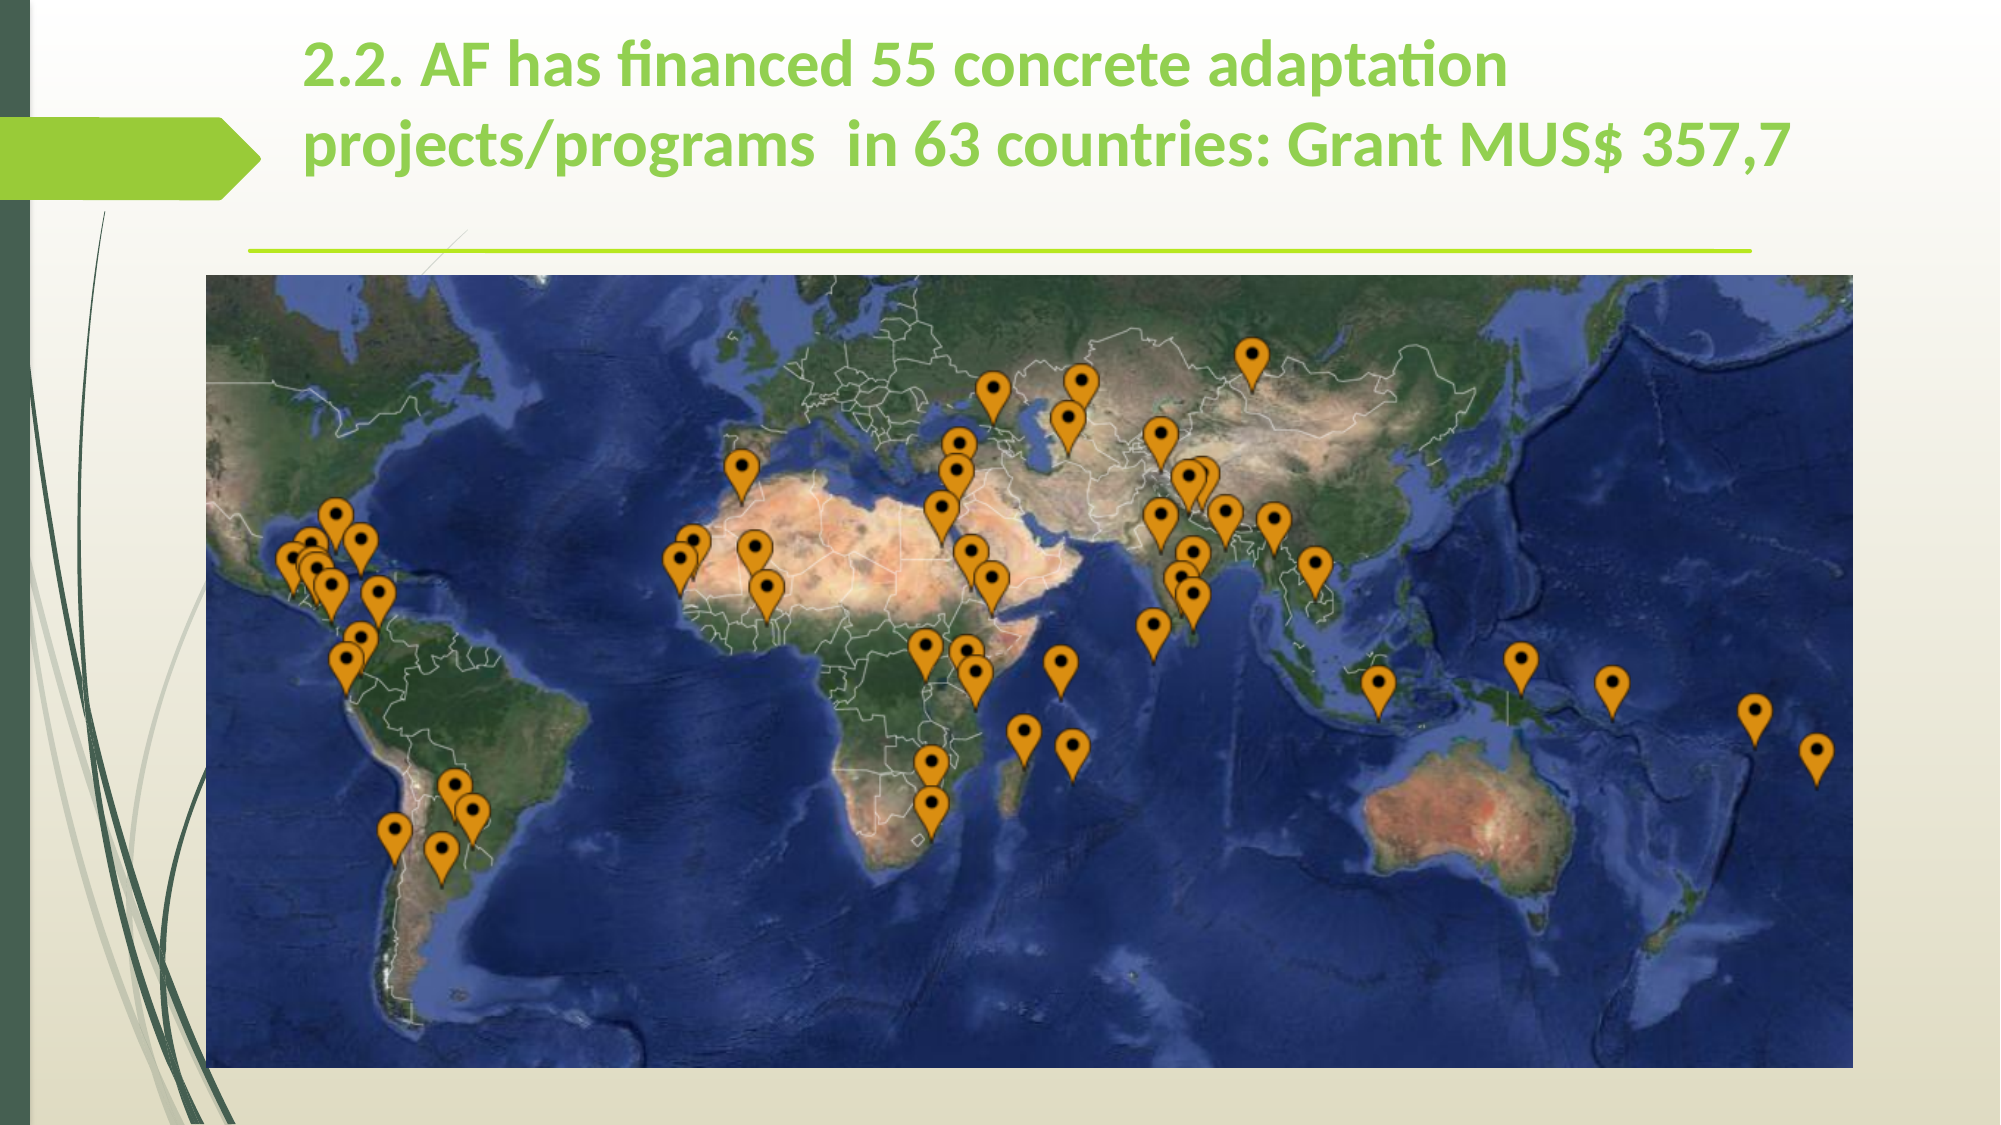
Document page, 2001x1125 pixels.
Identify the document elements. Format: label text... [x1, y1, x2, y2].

title 2.2. AF has financed 55 concrete adaptation projects/programs in 63 countries: Grant MUS$ 357,7 [287, 12, 1974, 200]
picture [206, 275, 1853, 1068]
